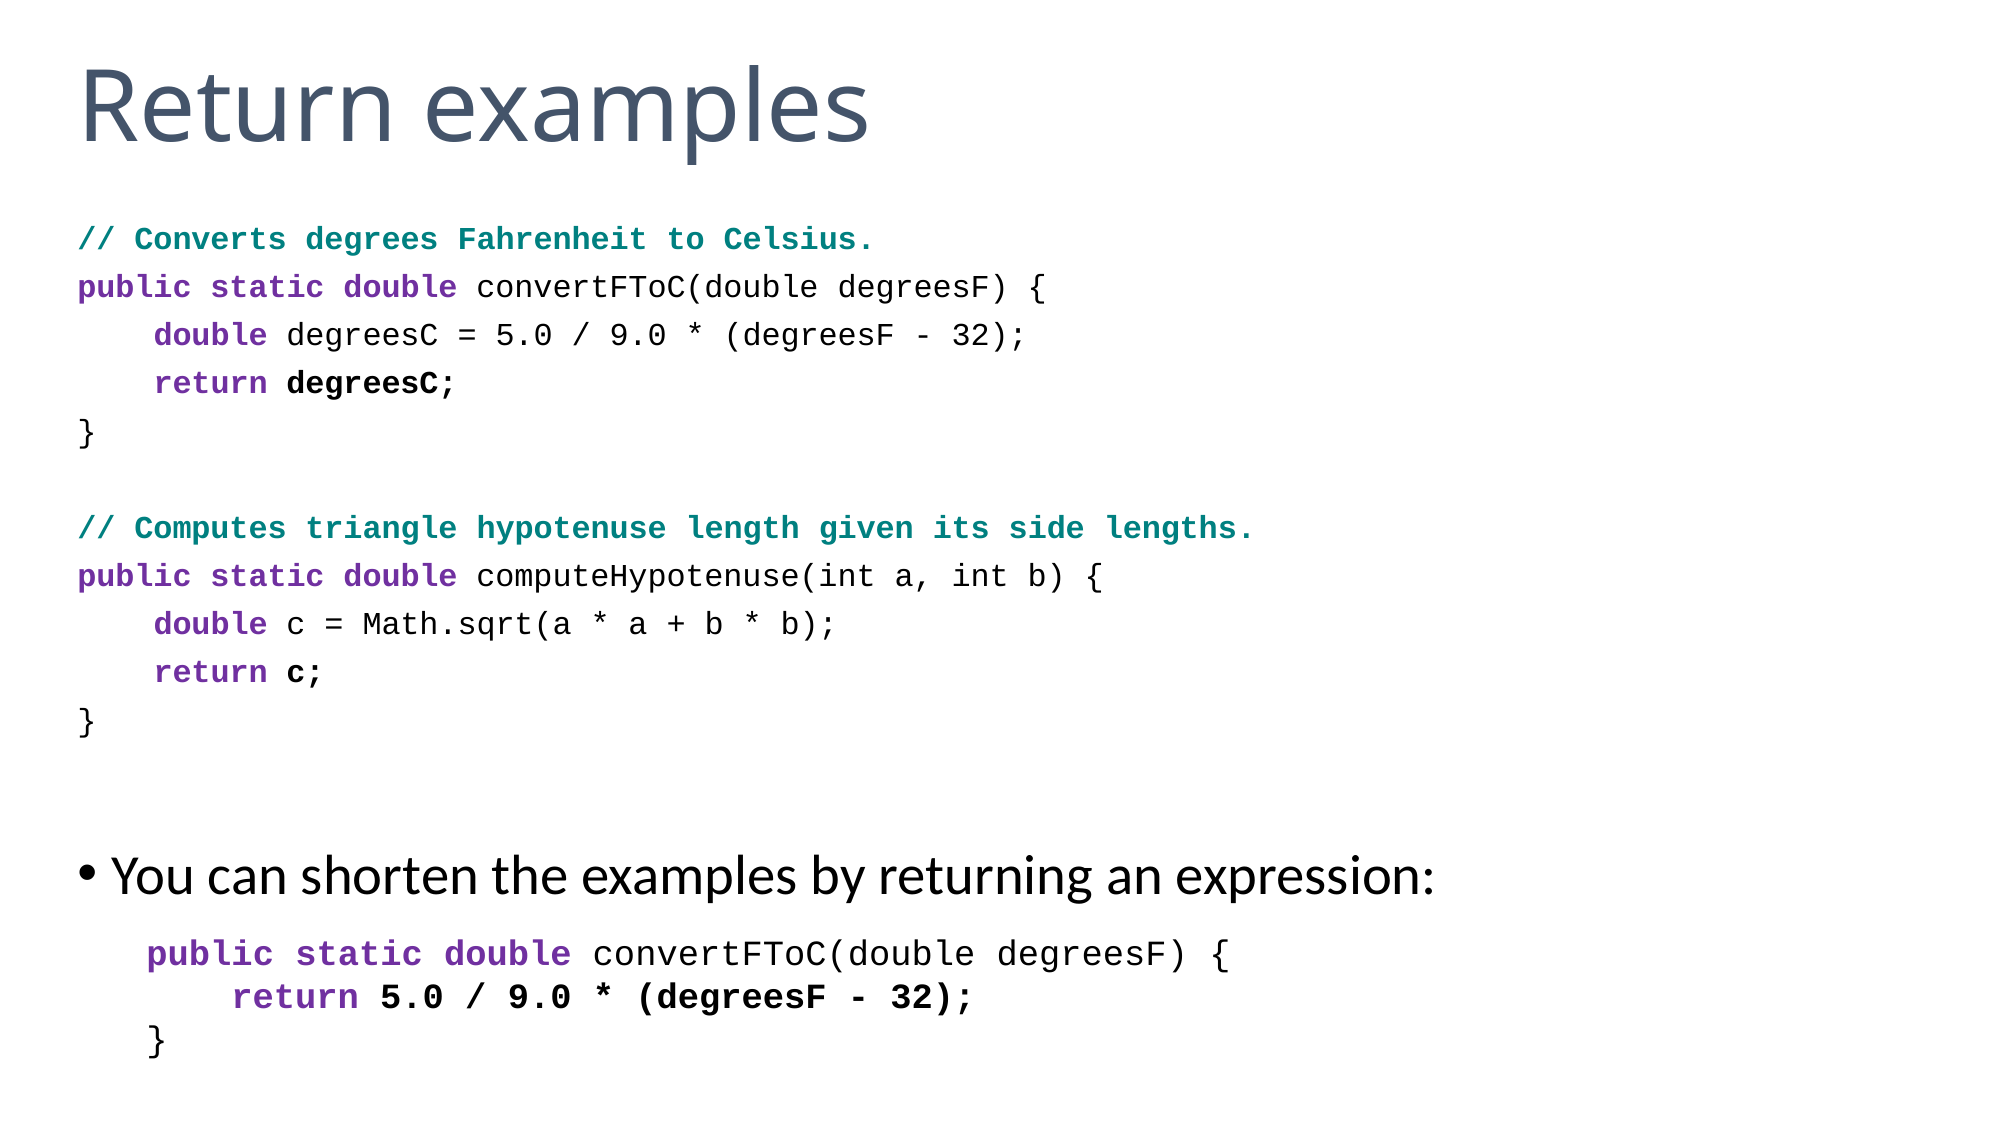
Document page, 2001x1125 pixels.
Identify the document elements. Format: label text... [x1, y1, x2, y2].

list // Converts degrees Fahrenheit to Celsius. public static double convertFToC(double degreesF) { double degreesC = 5.0 / 9.0 * (degreesF - 32); return degreesC; } // Computes triangle hypotenuse length given its side lengths. public static double computeHypotenuse(int a, int b) { double c = Math.sqrt(a * a + b * b); return c; } You can shorten the examples by returning an expression: public static double convertFToC(double degreesF) { return 5.0 / 9.0 * (degreesF - 32); } [62, 217, 1938, 1067]
title Return examples [62, 0, 1938, 217]
